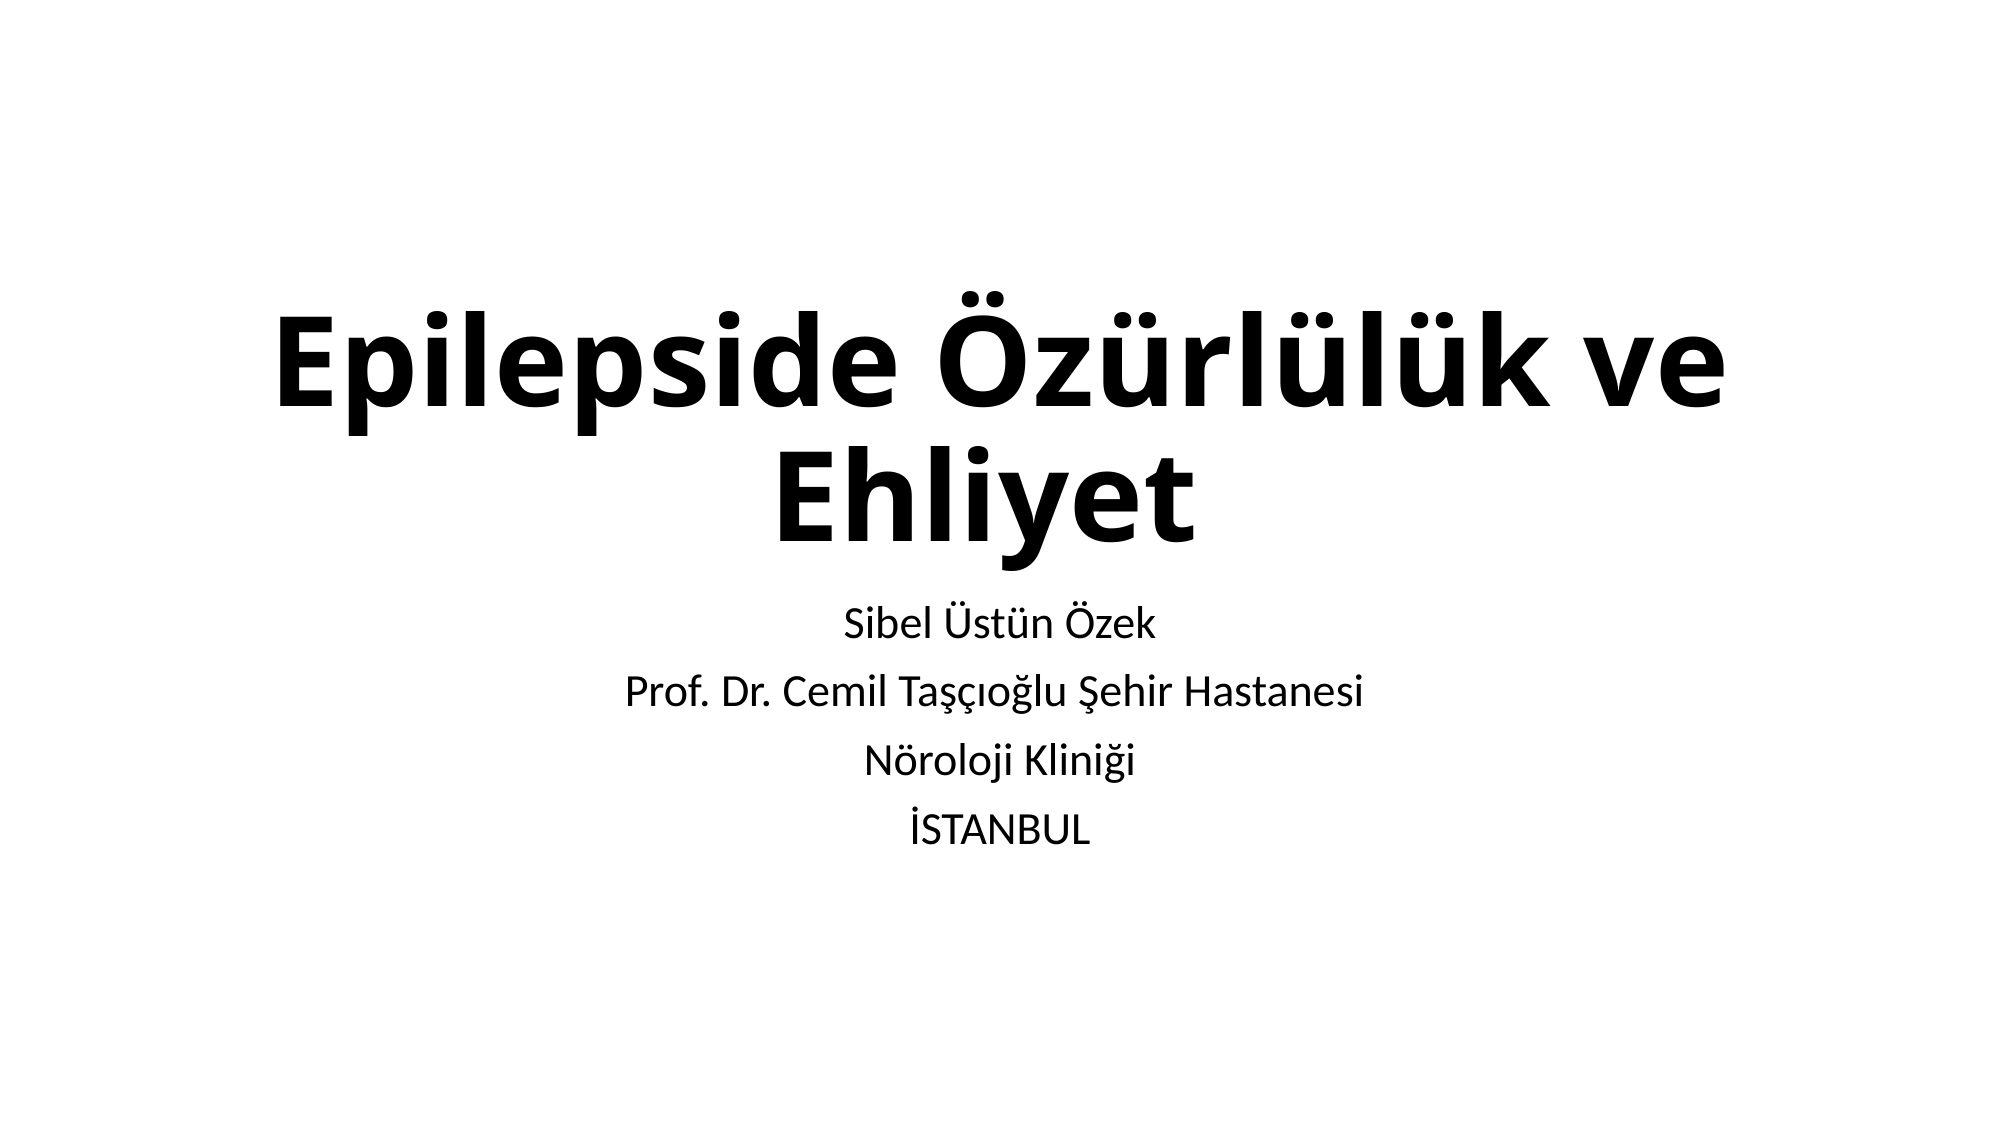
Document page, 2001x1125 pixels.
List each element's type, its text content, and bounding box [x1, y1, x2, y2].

title Epilepside Özürlülük ve Ehliyet [249, 184, 1750, 576]
subtitle Sibel Üstün Özek Prof. Dr. Cemil Taşçıoğlu Şehir Hastanesi Nöroloji Kliniği İSTANBUL [249, 590, 1750, 863]
